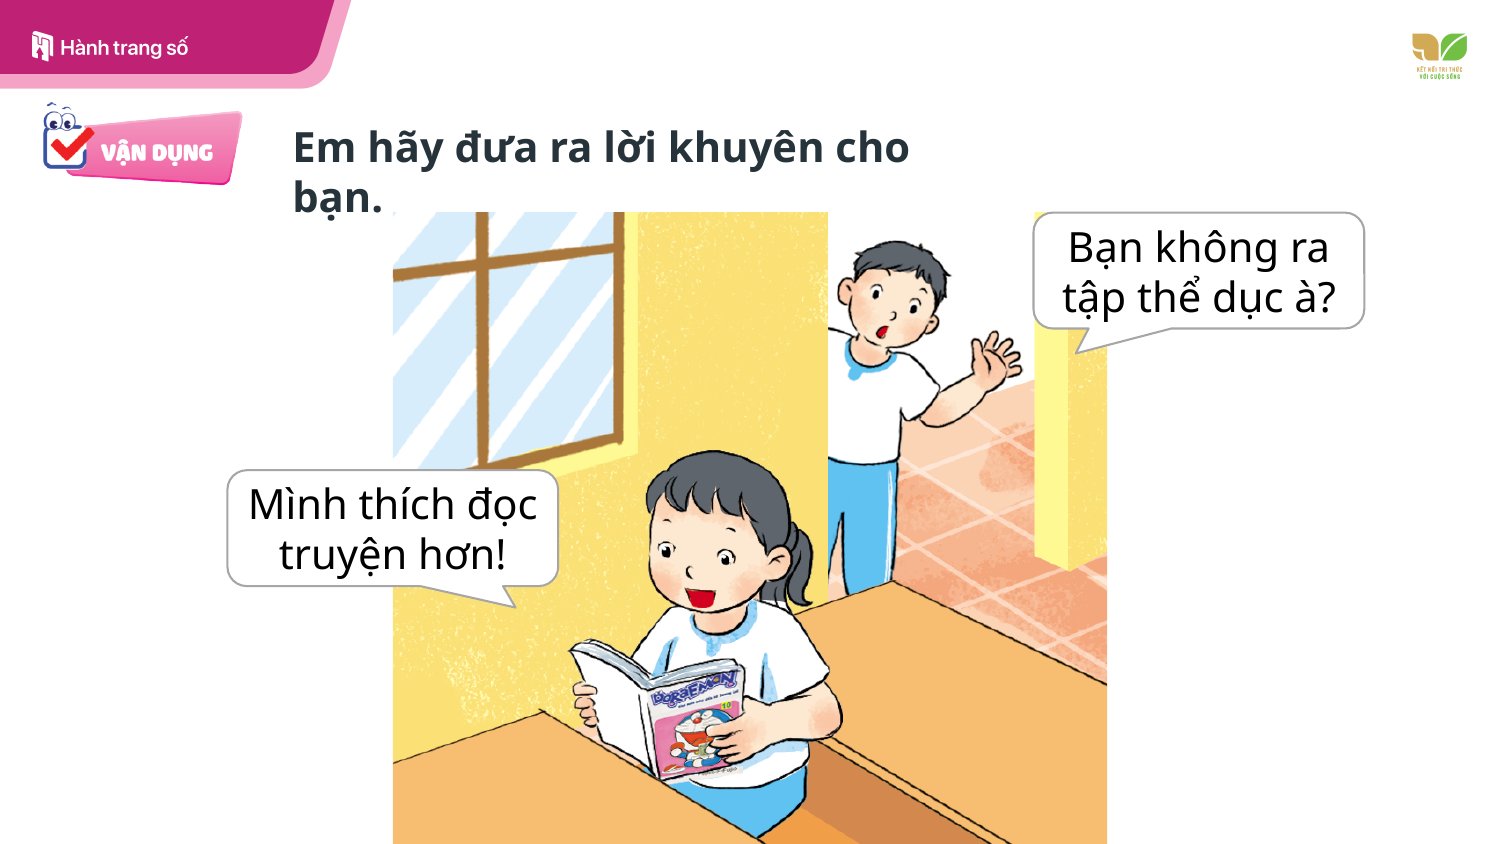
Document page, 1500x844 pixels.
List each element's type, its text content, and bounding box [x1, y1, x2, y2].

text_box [227, 212, 1365, 844]
text_box Em hãy đưa ra lời khuyên cho bạn. [277, 113, 951, 210]
picture [0, 0, 1500, 844]
